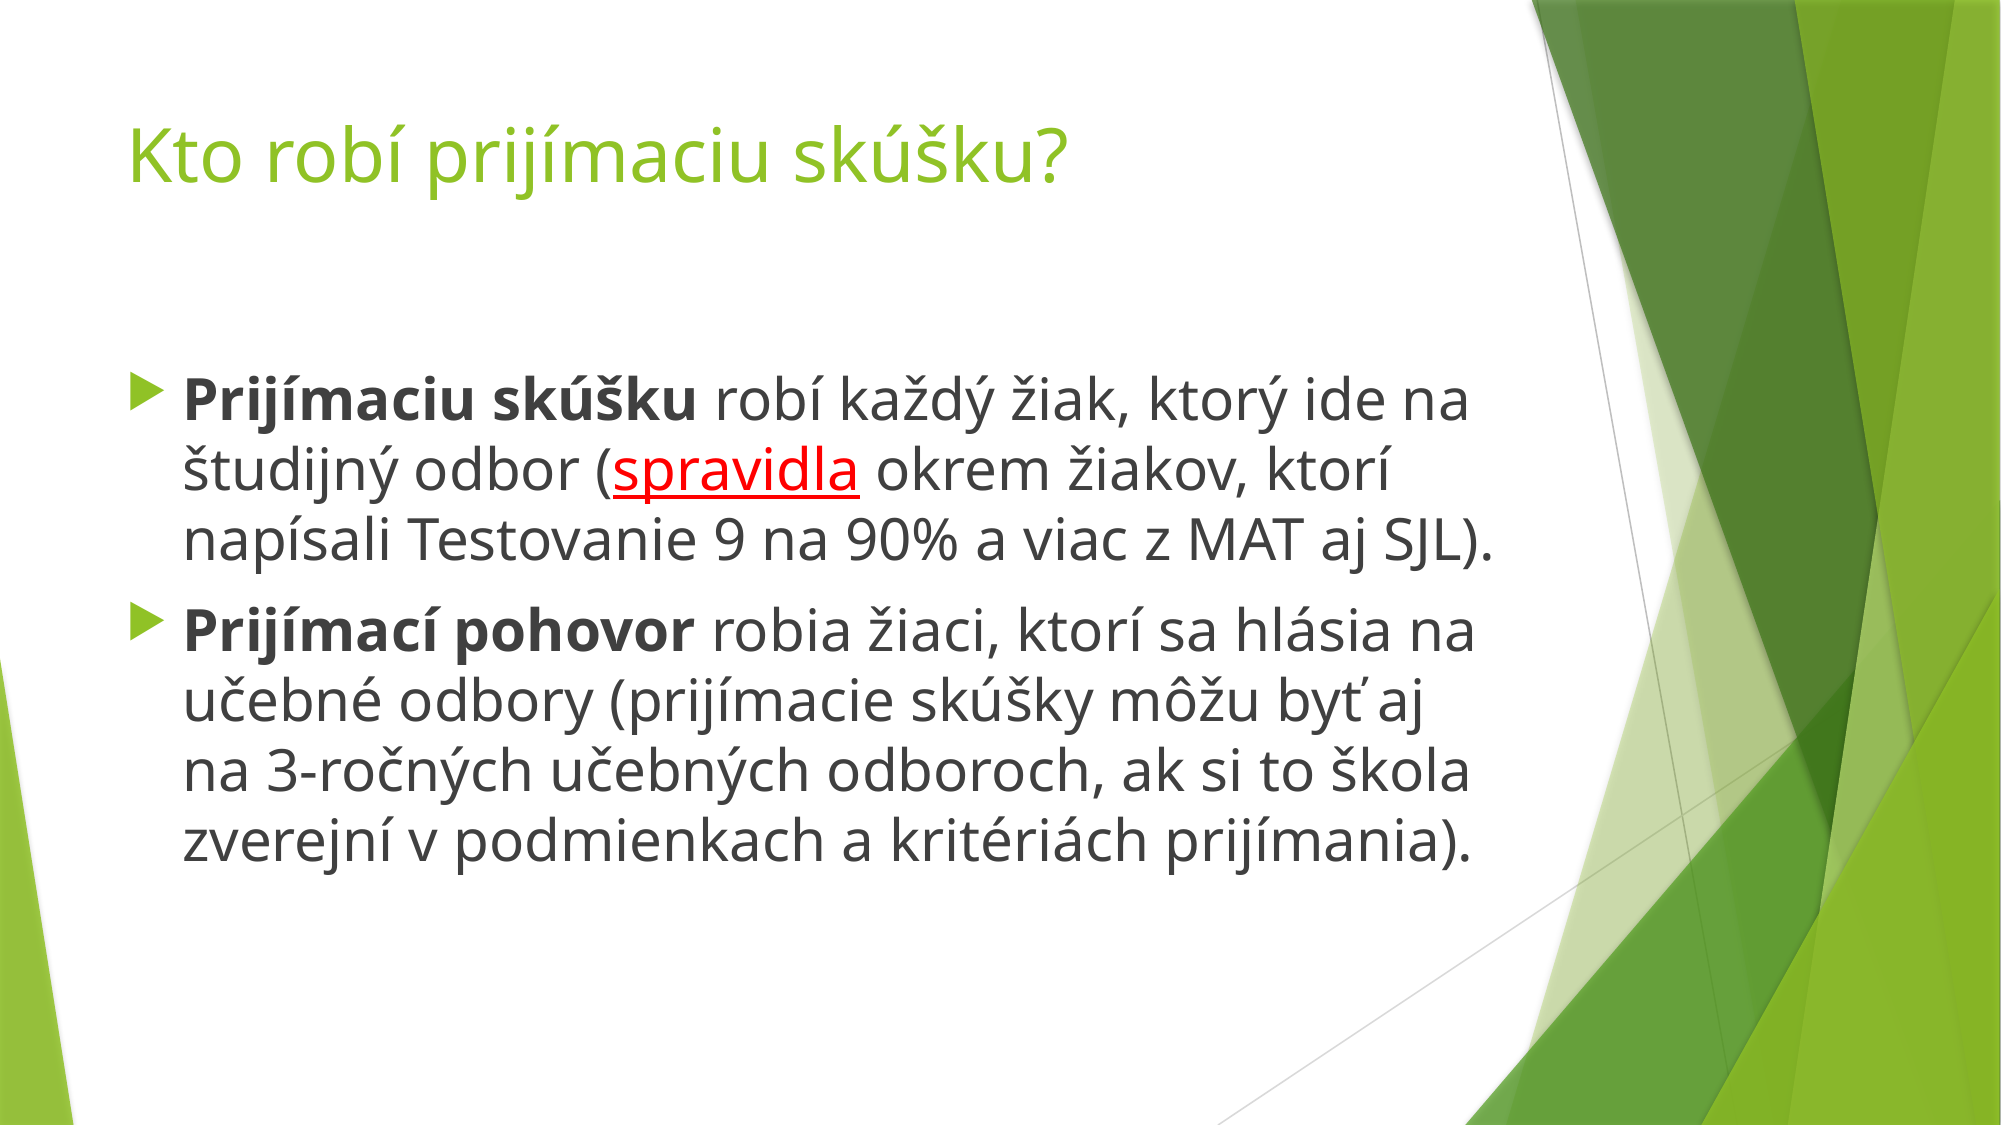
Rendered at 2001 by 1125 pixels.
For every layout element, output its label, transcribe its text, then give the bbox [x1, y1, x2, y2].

list Prijímaciu skúšku robí každý žiak, ktorý ide na študijný odbor (spravidla okrem žiakov, ktorí napísali Testovanie 9 na 90% a viac z MAT aj SJL). Prijímací pohovor robia žiaci, ktorí sa hlásia na učebné odbory (prijímacie skúšky môžu byť aj na 3-ročných učebných odboroch, ak si to škola zverejní v podmienkach a kritériách prijímania). [111, 354, 1522, 992]
title Kto robí prijímaciu skúšku? [111, 99, 1522, 317]
